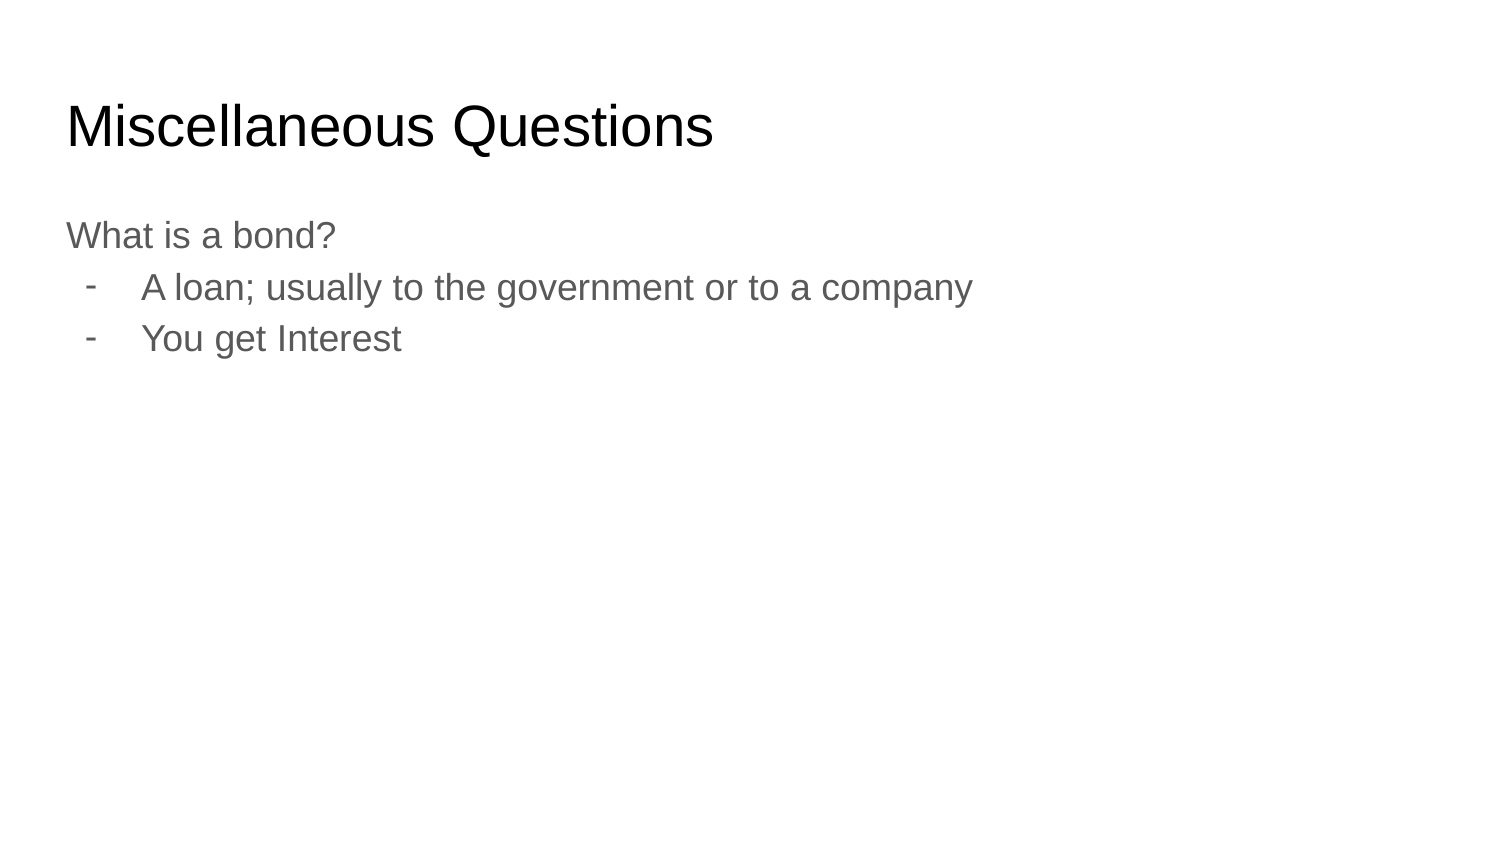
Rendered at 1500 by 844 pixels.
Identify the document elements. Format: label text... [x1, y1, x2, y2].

list What is a bond? A loan; usually to the government or to a company You get Interest [51, 189, 1449, 750]
title Miscellaneous Questions [51, 72, 1449, 167]
